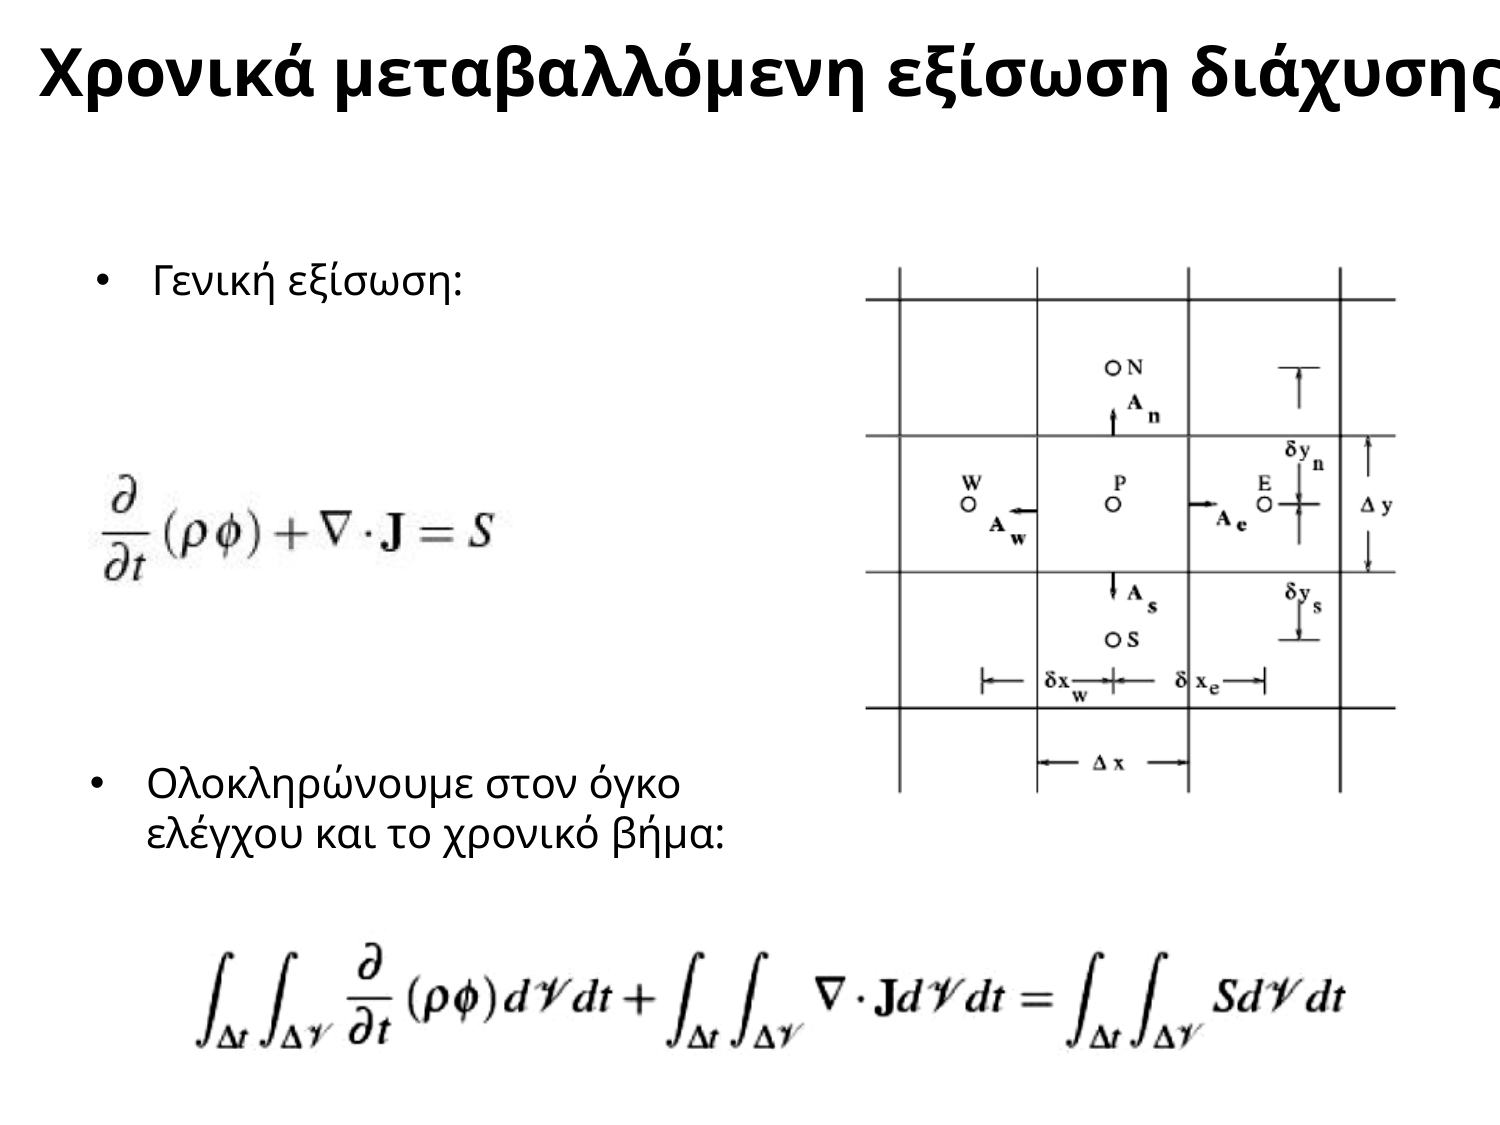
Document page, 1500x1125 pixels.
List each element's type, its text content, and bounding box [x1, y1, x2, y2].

text_box Ολοκληρώνουμε στον όγκο ελέγχου και το χρονικό βήμα: [75, 749, 788, 865]
picture [844, 249, 1427, 816]
picture [181, 921, 1363, 1079]
text_box Χρονικά μεταβαλλόμενη εξίσωση διάχυσης [25, 22, 1500, 118]
picture [88, 449, 541, 617]
text_box Γενική εξίσωση: [80, 246, 479, 312]
